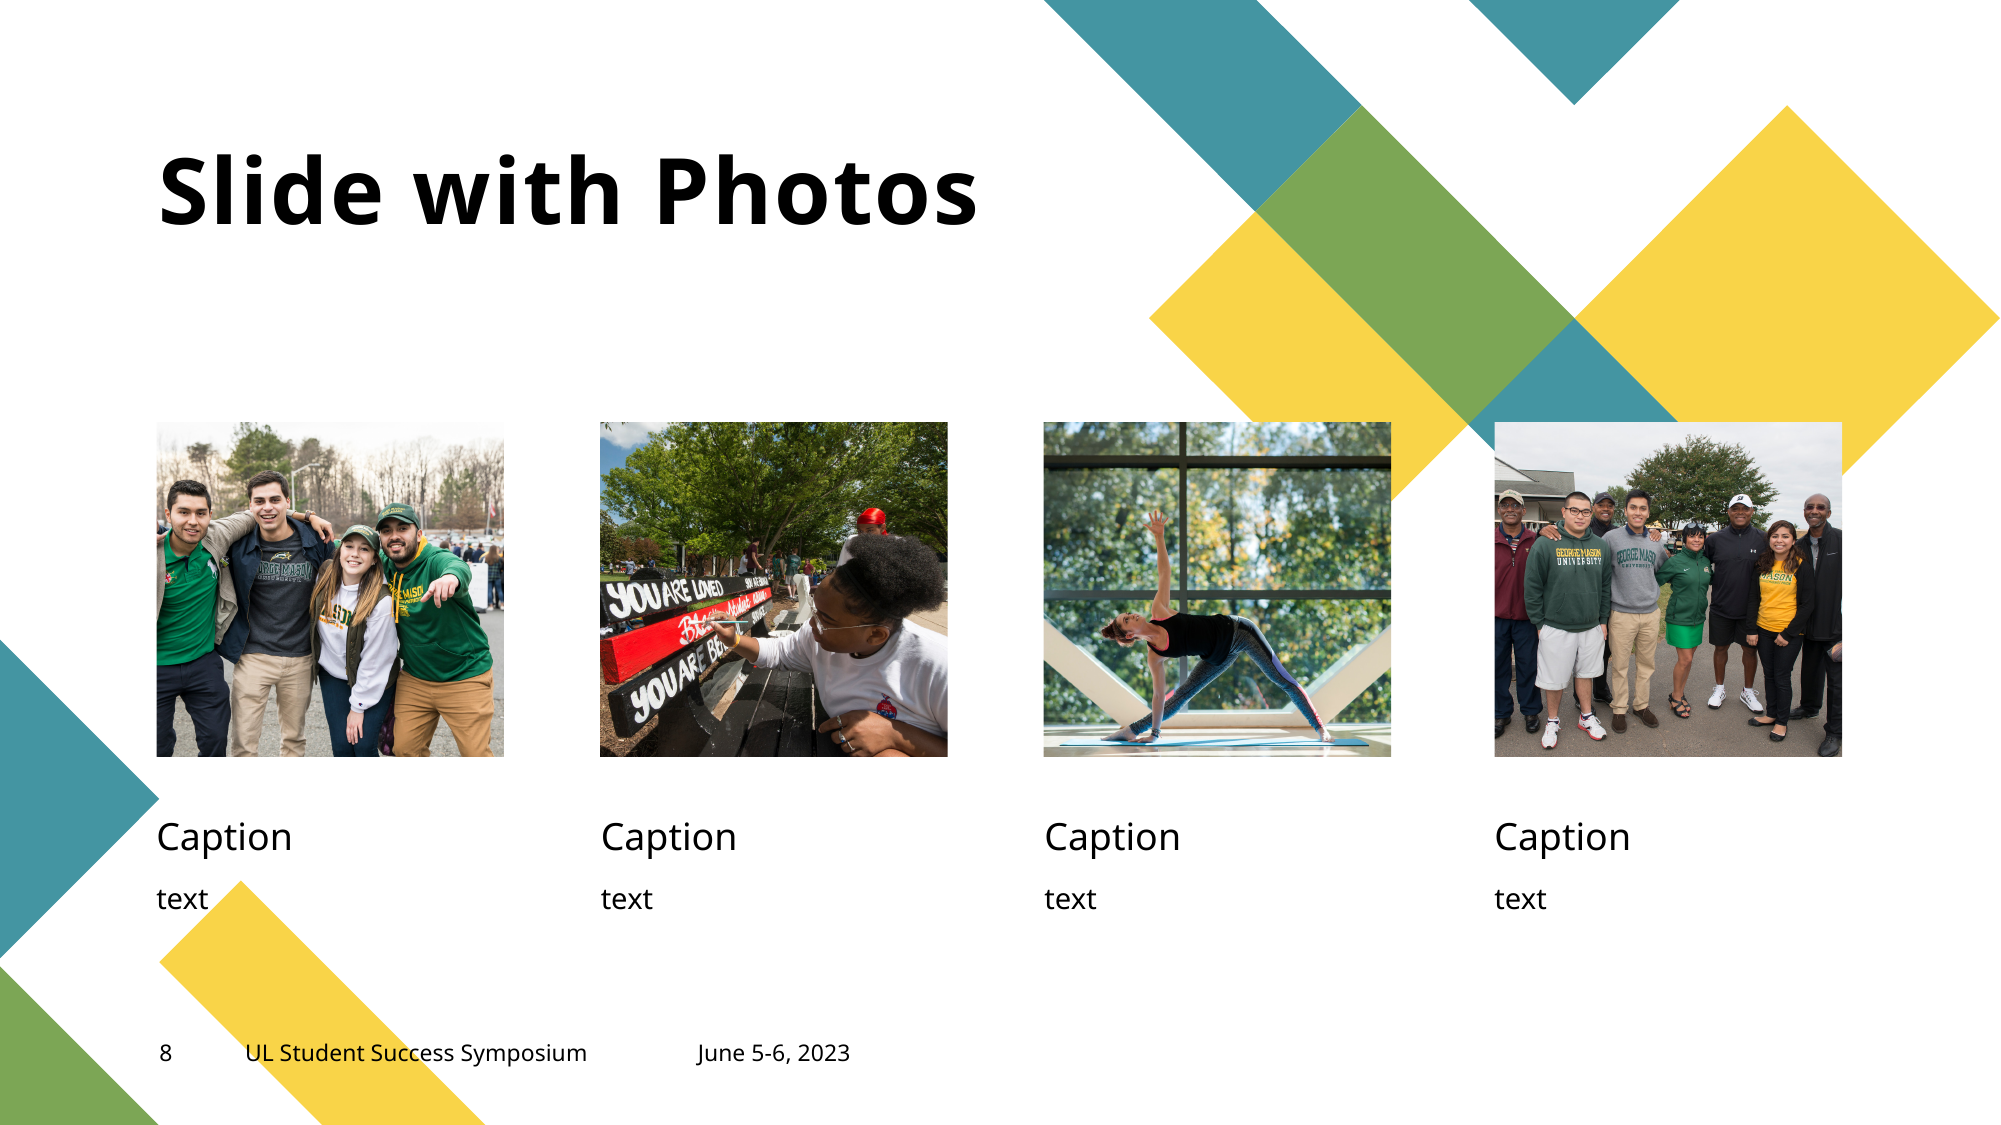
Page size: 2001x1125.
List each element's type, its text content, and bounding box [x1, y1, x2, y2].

list Caption [1044, 818, 1394, 852]
list Caption [1494, 818, 1844, 852]
picture [600, 422, 948, 757]
picture [1043, 422, 1392, 757]
picture [1494, 422, 1843, 757]
list text [1494, 884, 1844, 946]
title Slide with Photos [158, 144, 1394, 245]
list text [1044, 884, 1394, 946]
list text [600, 884, 950, 946]
list Caption [156, 818, 507, 852]
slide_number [697, 1038, 914, 1080]
list text [156, 884, 507, 946]
footer UL Student Success Symposium [245, 1038, 634, 1080]
list Caption [600, 818, 950, 852]
slide_number 8 [159, 1038, 245, 1080]
picture [156, 422, 504, 757]
